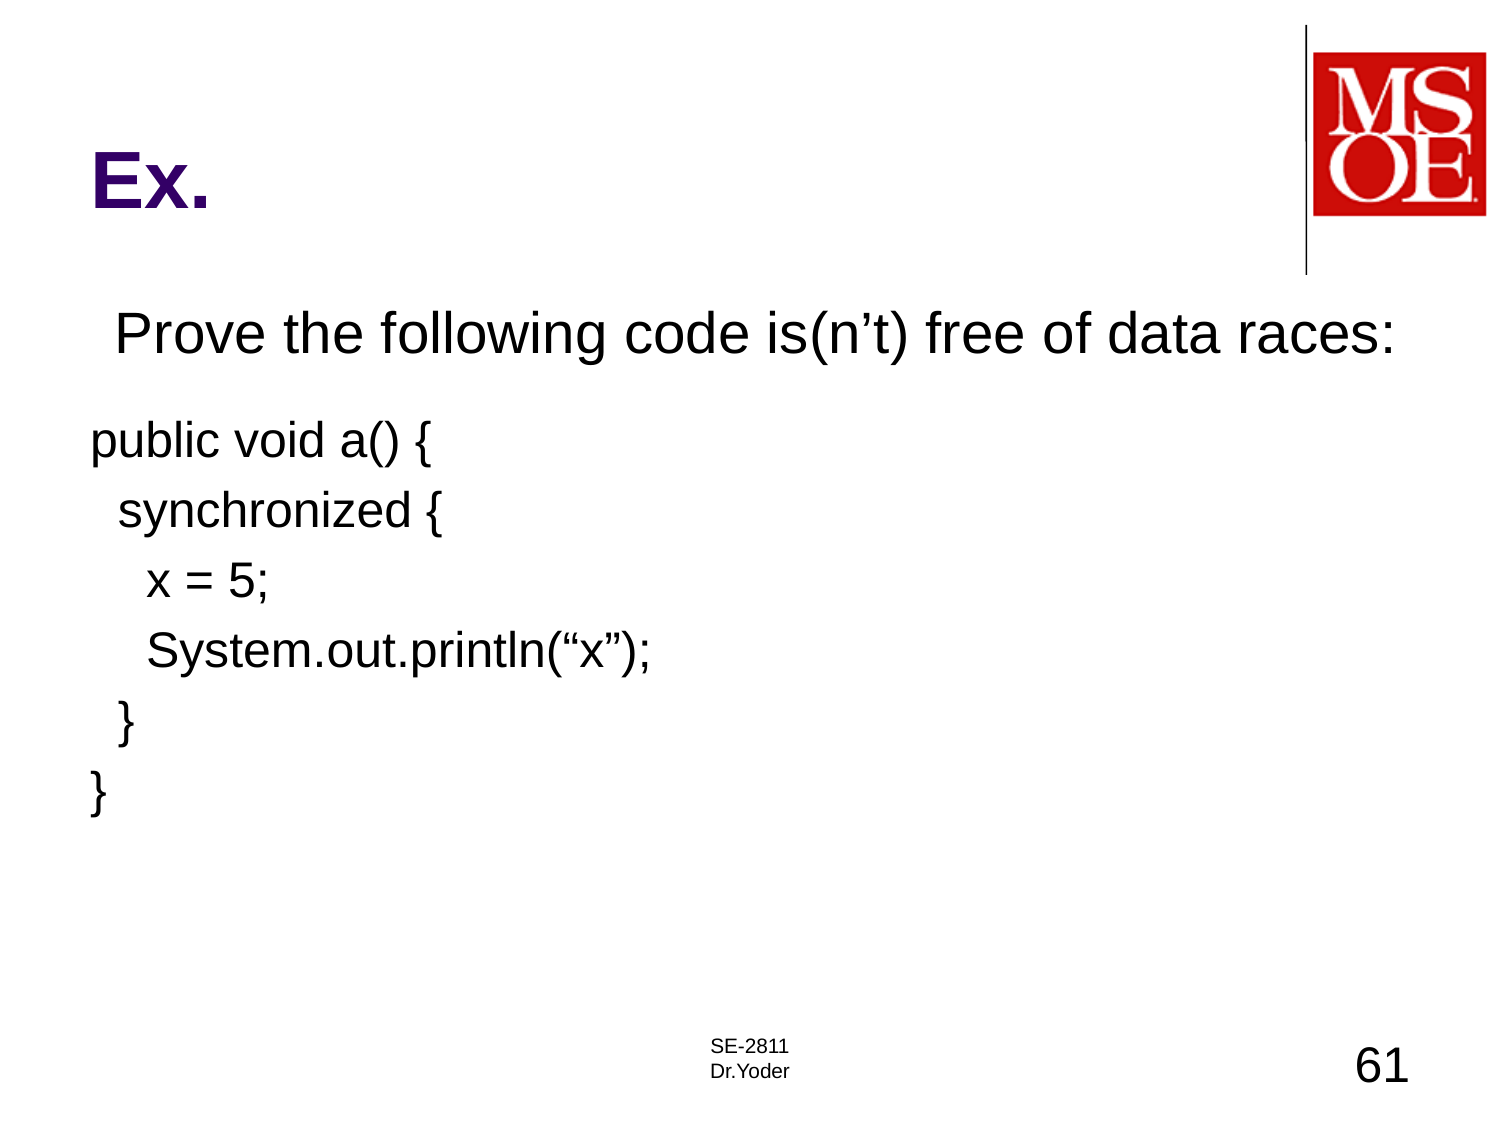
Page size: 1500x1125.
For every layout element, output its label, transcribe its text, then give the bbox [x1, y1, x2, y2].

slide_number 61 [1074, 1024, 1426, 1101]
title Ex. [74, 19, 1313, 233]
footer SE-2811 Dr.Yoder [512, 1024, 988, 1101]
text_box Prove the following code is(n’t) free of data races: [99, 287, 1450, 400]
picture [1313, 37, 1488, 232]
list public void a() { synchronized { x = 5; System.out.println(“x”); } } [74, 399, 738, 1006]
